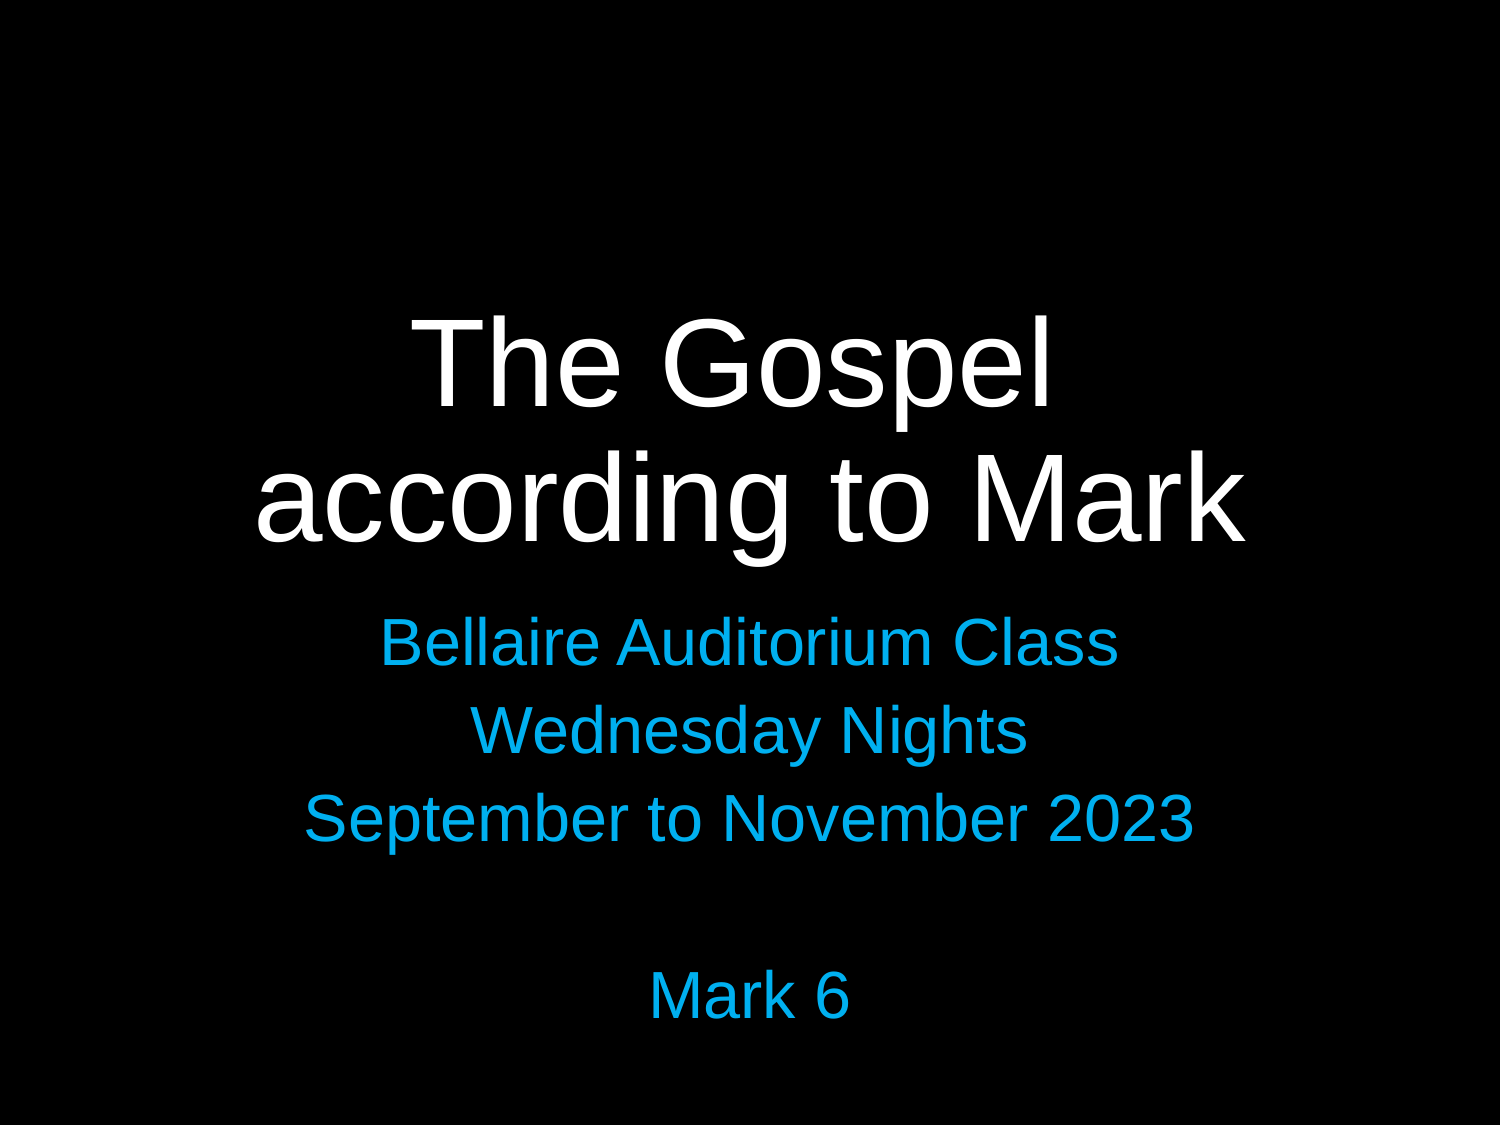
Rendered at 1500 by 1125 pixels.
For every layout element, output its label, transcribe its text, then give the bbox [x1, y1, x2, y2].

title The Gospel according to Mark [112, 184, 1388, 576]
subtitle Bellaire Auditorium Class Wednesday Nights September to November 2023 Mark 6 [187, 590, 1313, 863]
